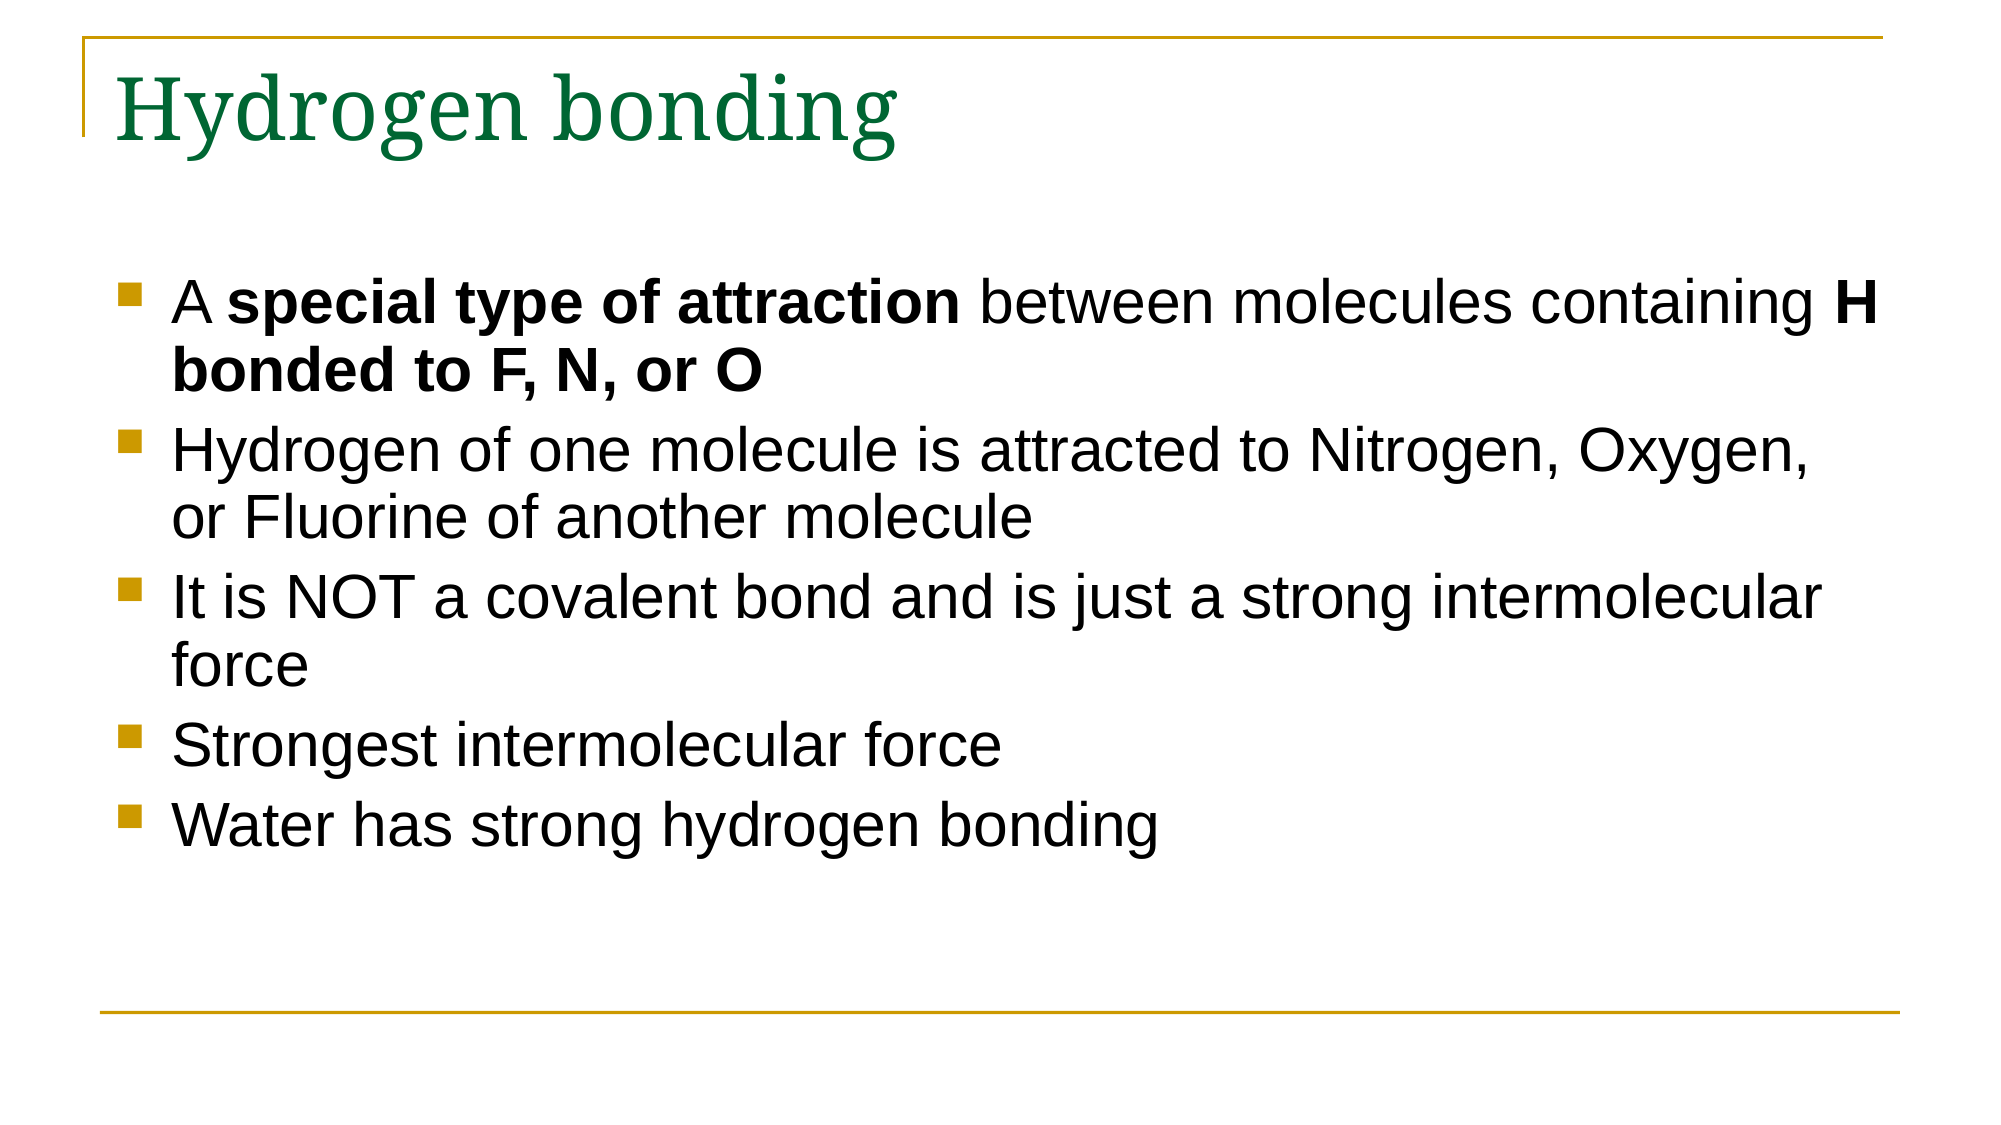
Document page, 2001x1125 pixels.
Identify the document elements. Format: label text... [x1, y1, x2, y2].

list A special type of attraction between molecules containing H bonded to F, N, or O Hydrogen of one molecule is attracted to Nitrogen, Oxygen, or Fluorine of another molecule It is NOT a covalent bond and is just a strong intermolecular force Strongest intermolecular force Water has strong hydrogen bonding [99, 262, 1900, 1006]
title Hydrogen bonding [99, 45, 1900, 233]
